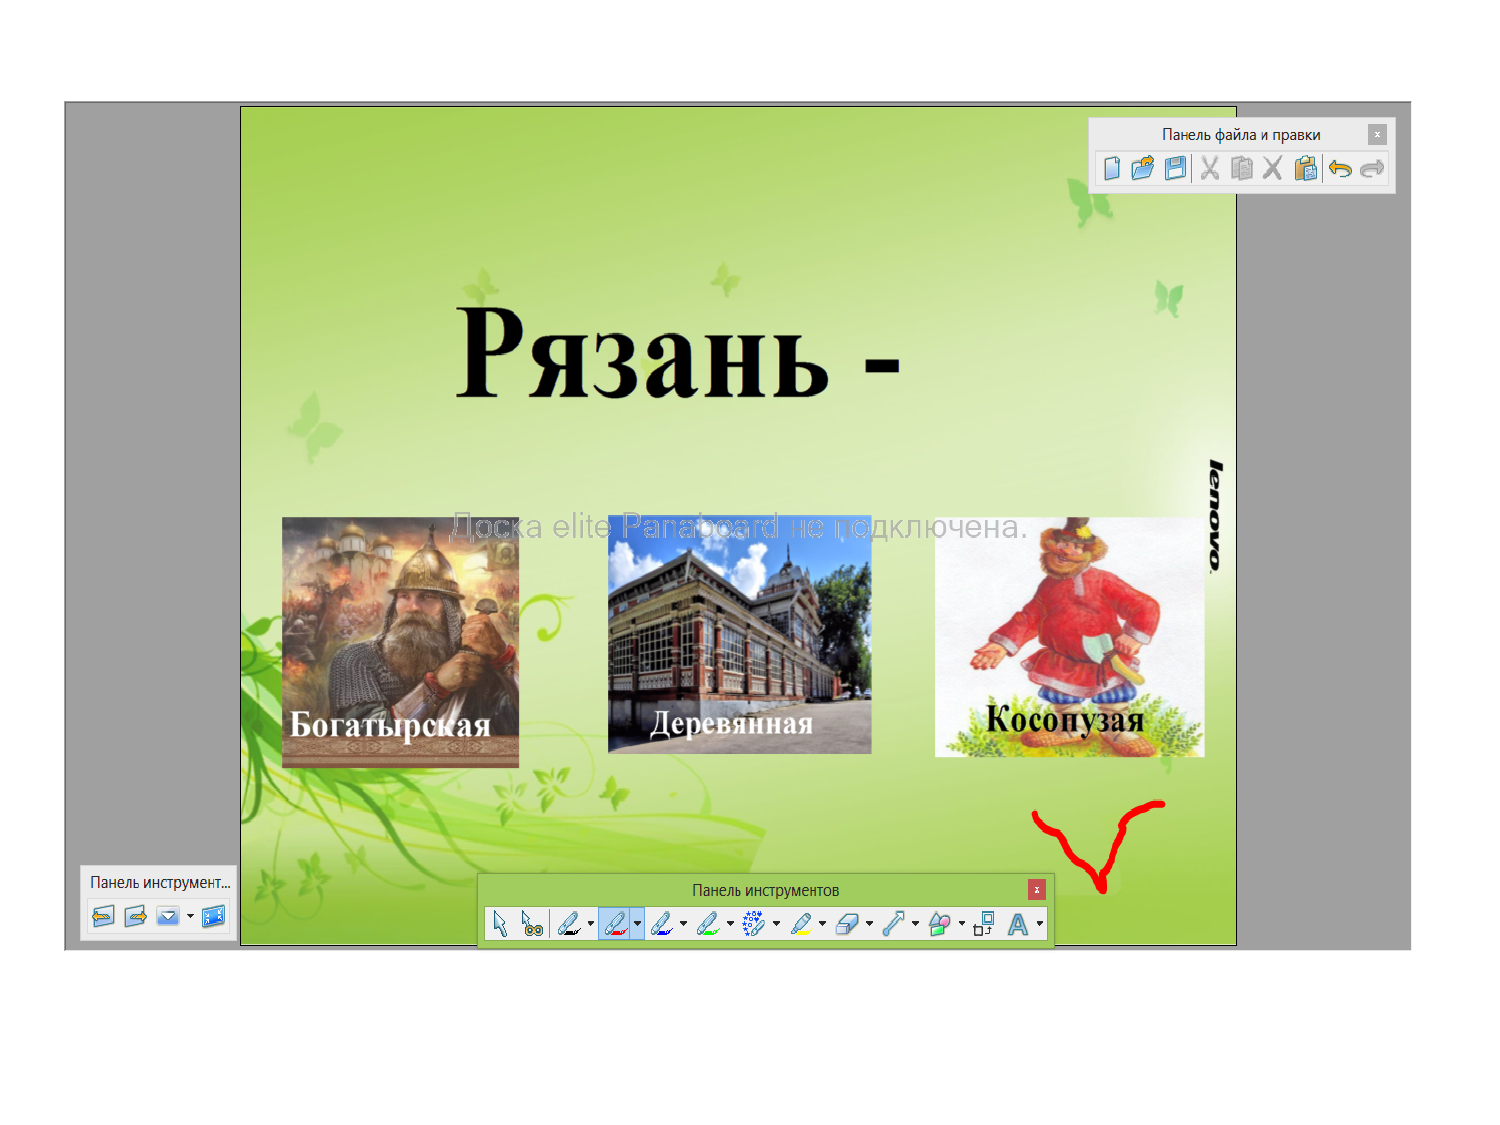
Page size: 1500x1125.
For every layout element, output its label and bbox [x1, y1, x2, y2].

list [64, 101, 1412, 953]
